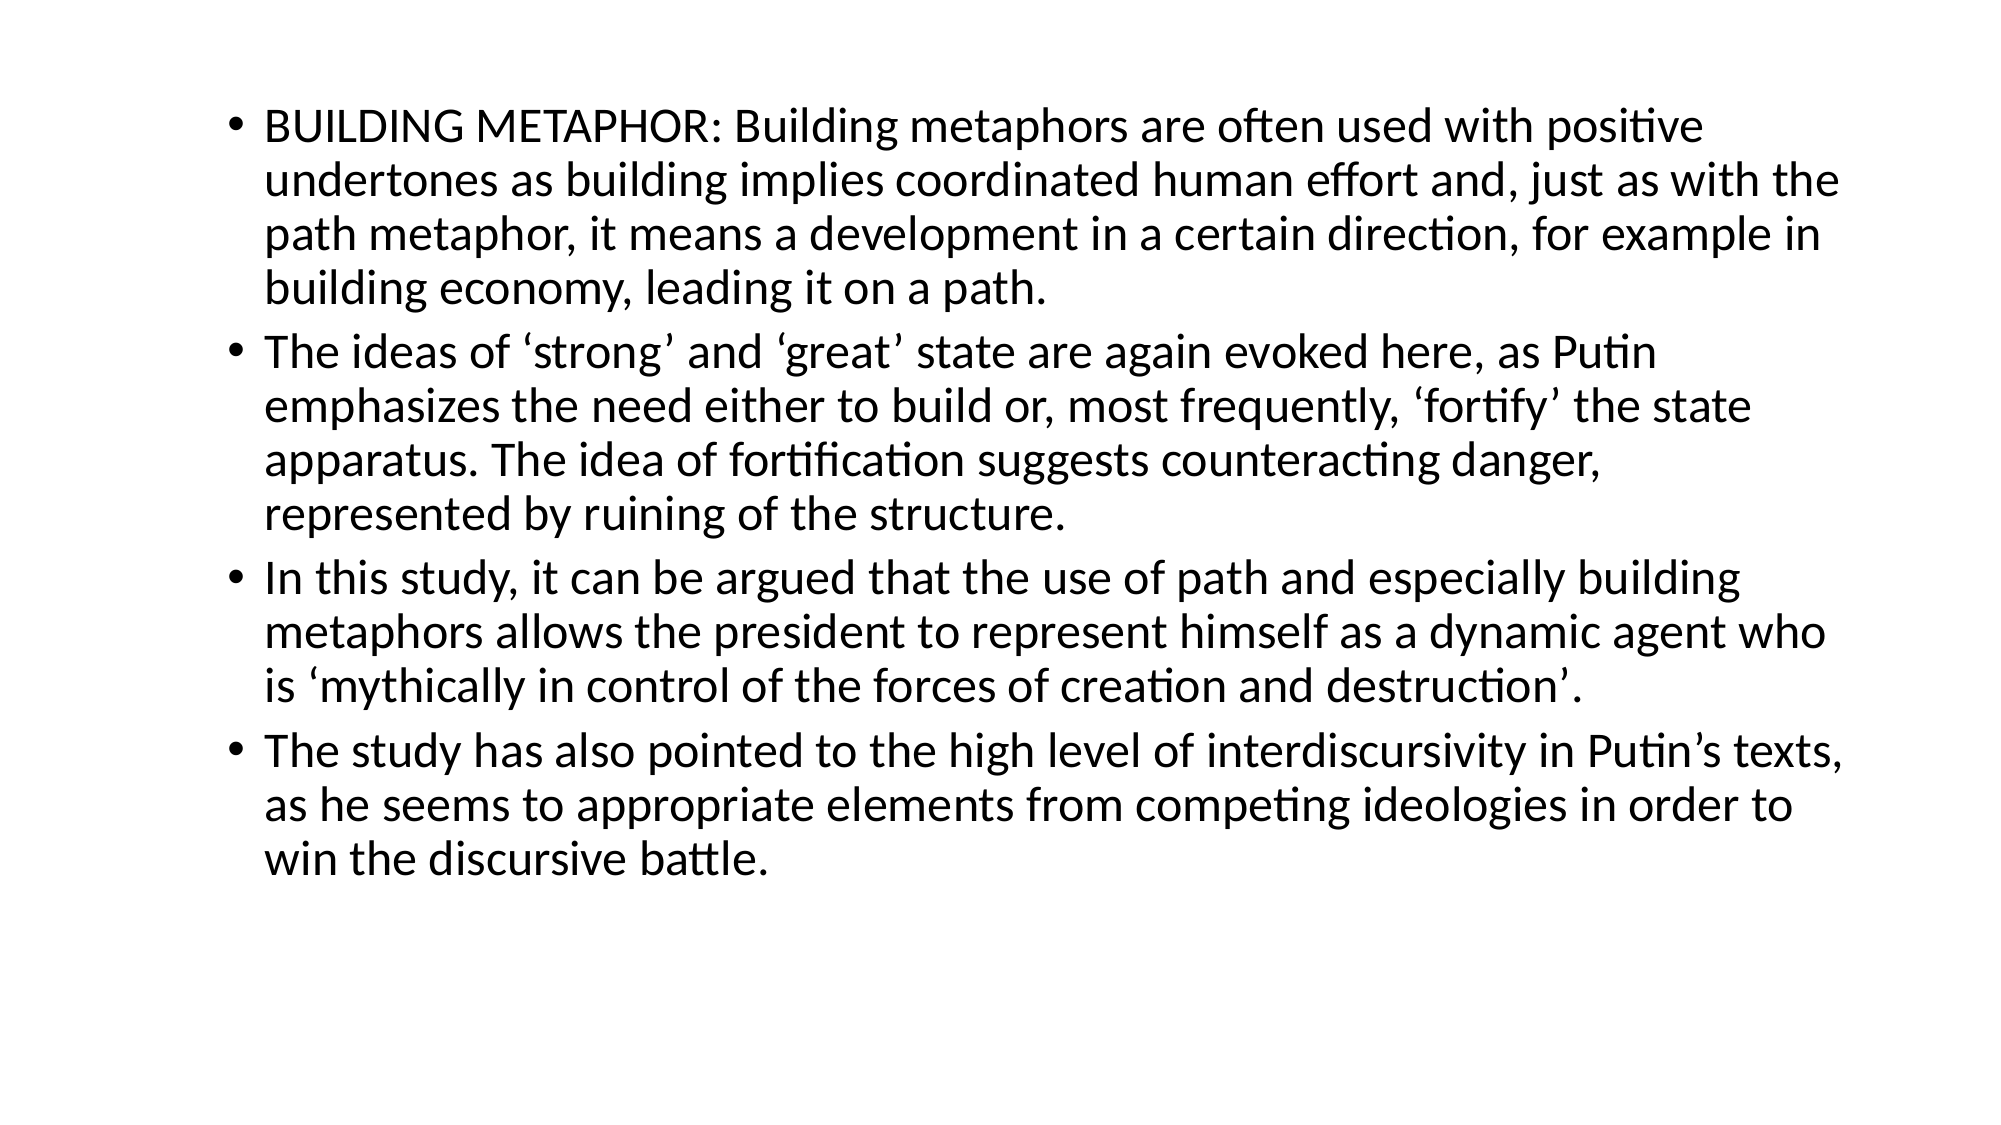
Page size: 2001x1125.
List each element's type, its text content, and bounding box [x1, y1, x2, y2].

list BUILDING METAPHOR: Building metaphors are often used with positive undertones as building implies coordinated human effort and, just as with the path metaphor, it means a development in a certain direction, for example in building economy, leading it on a path. The ideas of ‘strong’ and ‘great’ state are again evoked here, as Putin emphasizes the need either to build or, most frequently, ‘fortify’ the state apparatus. The idea of fortification suggests counteracting danger, represented by ruining of the structure. In this study, it can be argued that the use of path and especially building metaphors allows the president to represent himself as a dynamic agent who is ‘mythically in control of the forces of creation and destruction’. The study has also pointed to the high level of interdiscursivity in Putin’s texts, as he seems to appropriate elements from competing ideologies in order to win the discursive battle. [137, 91, 1863, 1014]
